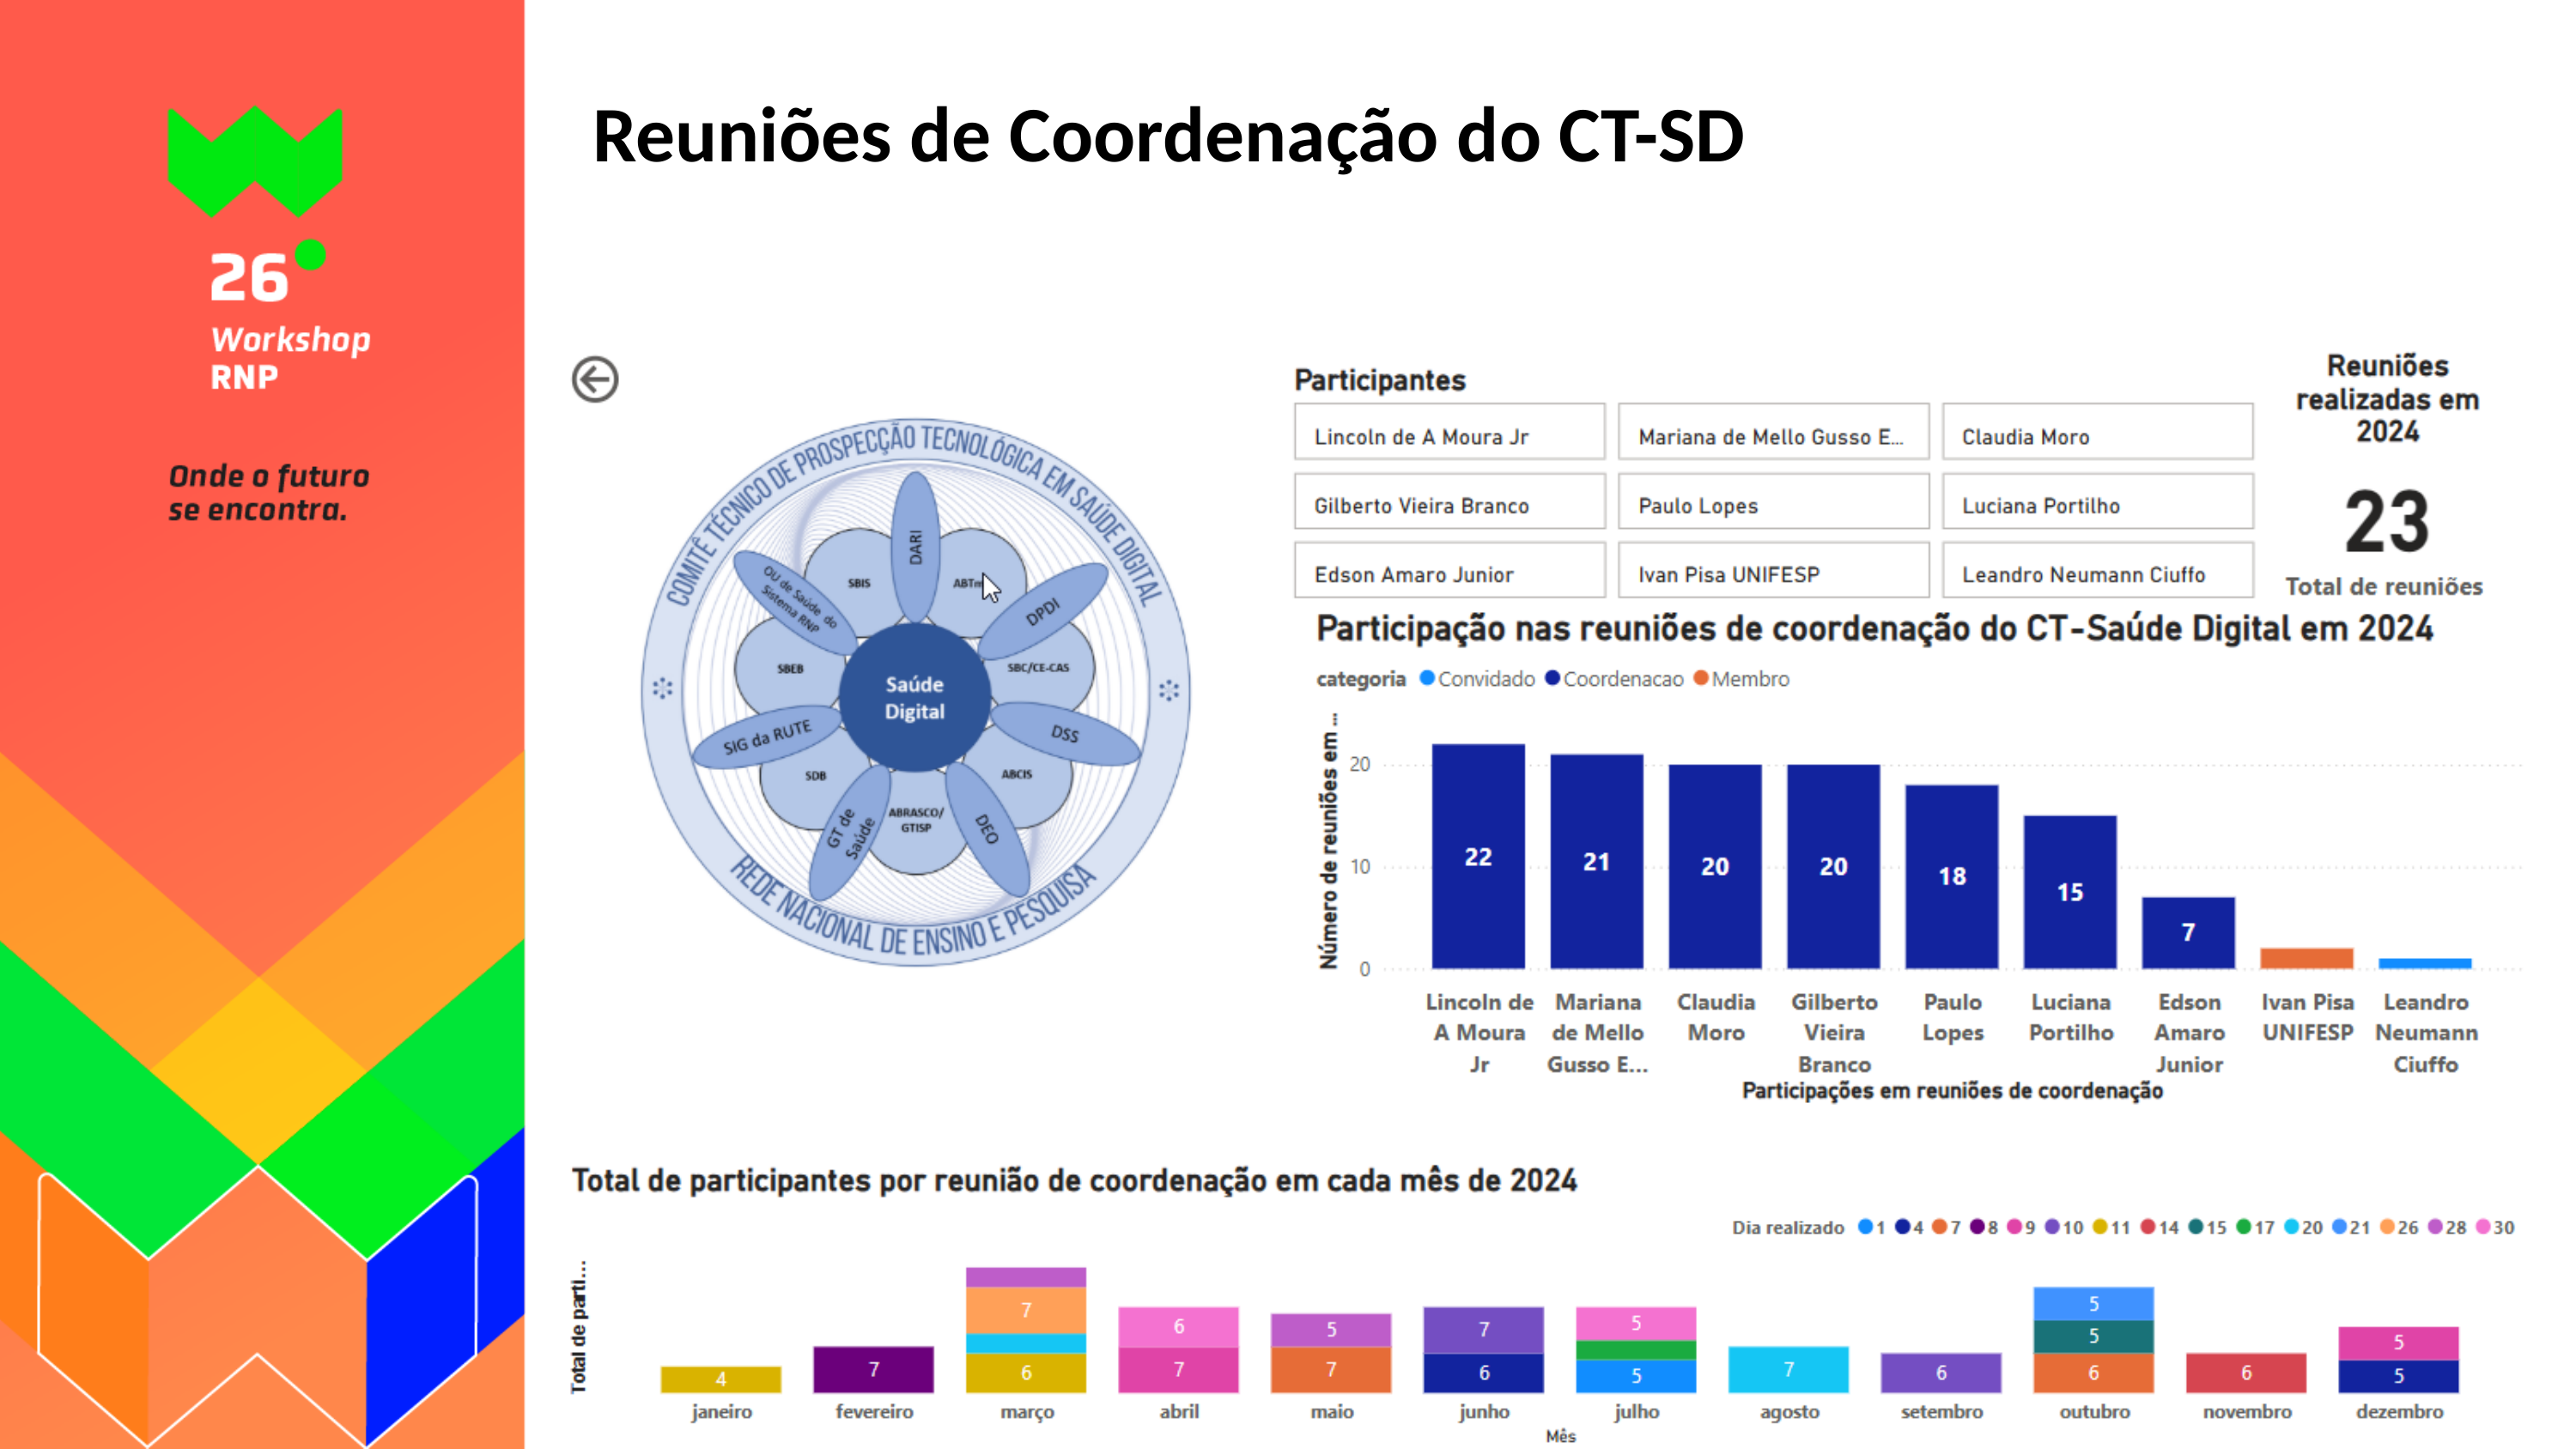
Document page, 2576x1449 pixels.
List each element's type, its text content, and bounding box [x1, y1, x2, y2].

picture [0, 0, 2576, 1449]
title Reuniões de Coordenação do CT-SD [580, 58, 2414, 203]
